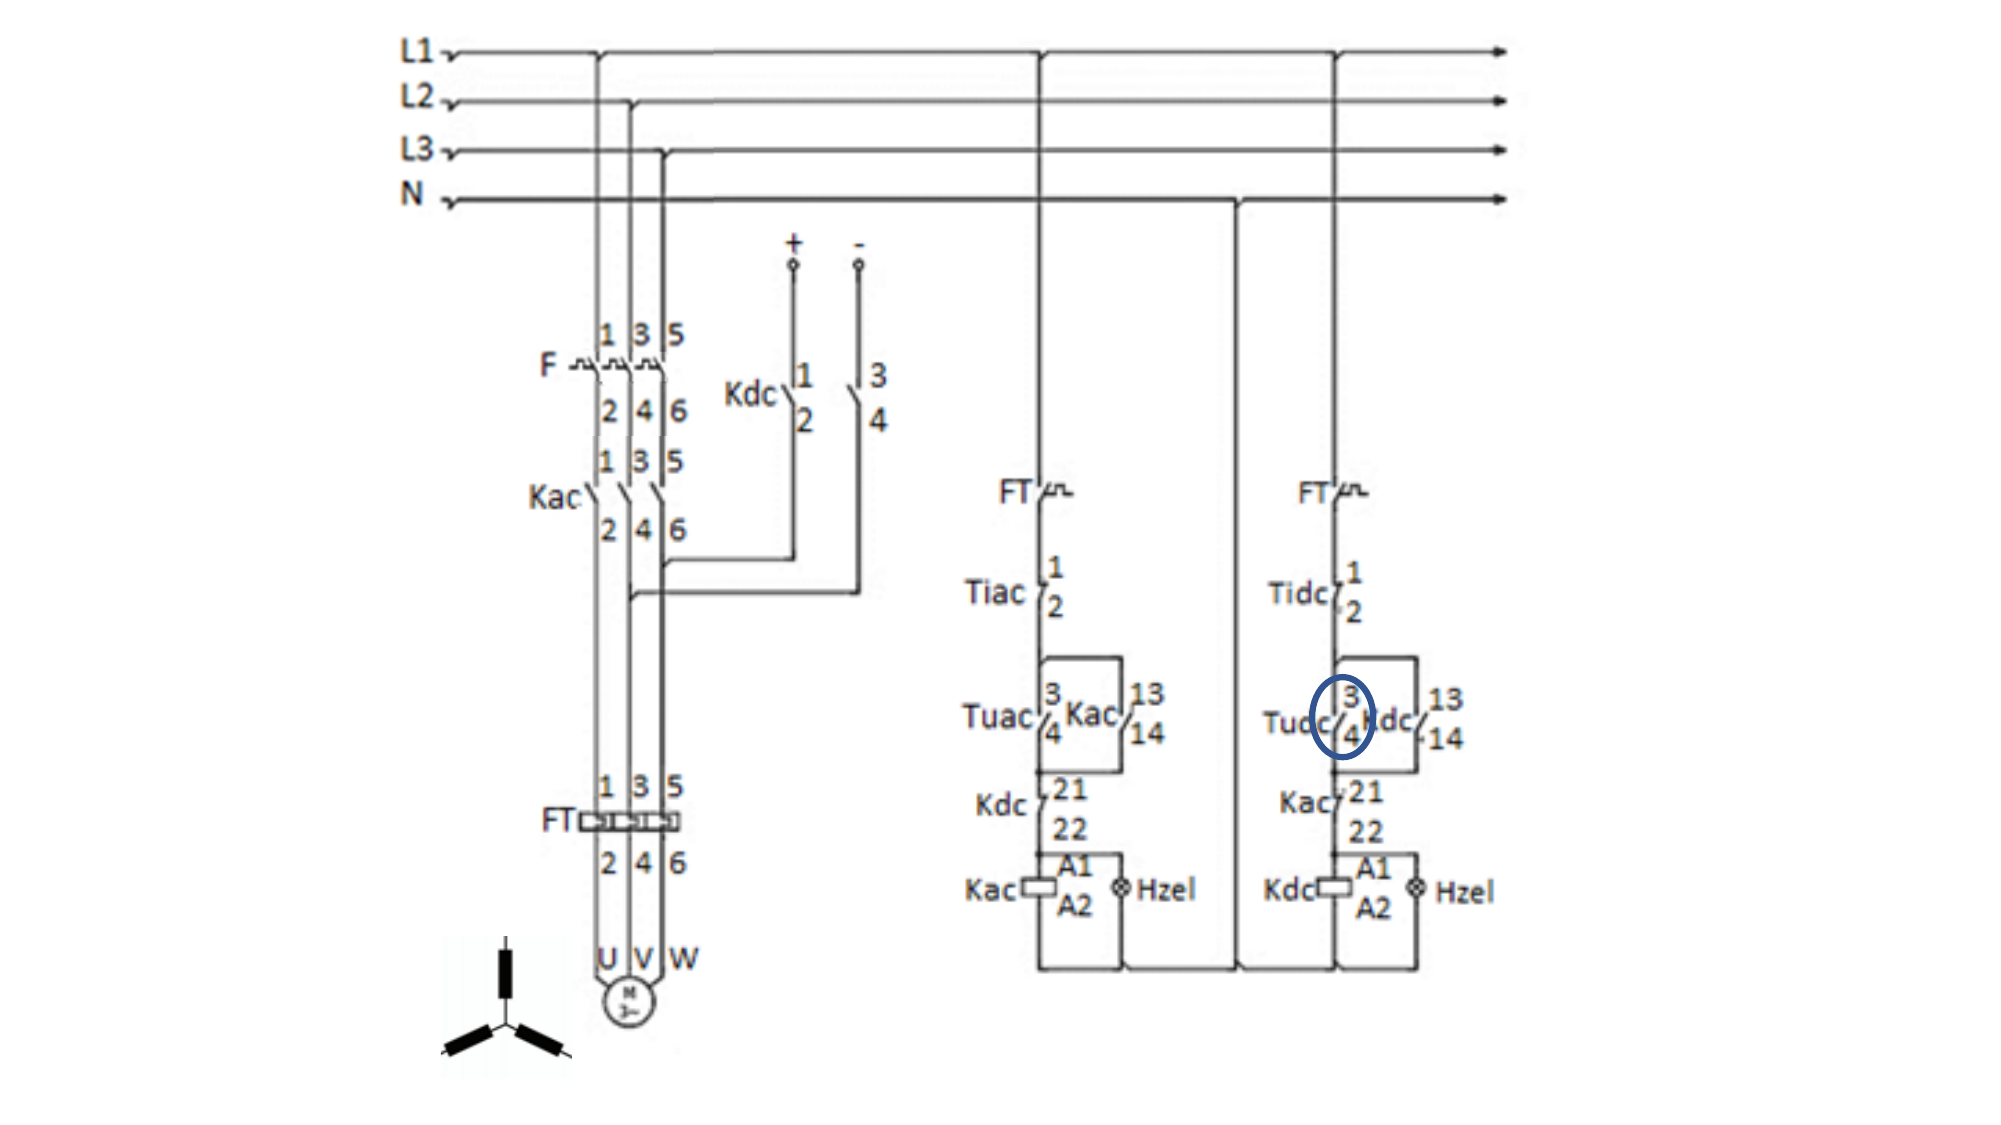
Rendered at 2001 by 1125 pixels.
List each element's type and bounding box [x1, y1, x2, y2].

picture [253, 0, 1565, 1079]
